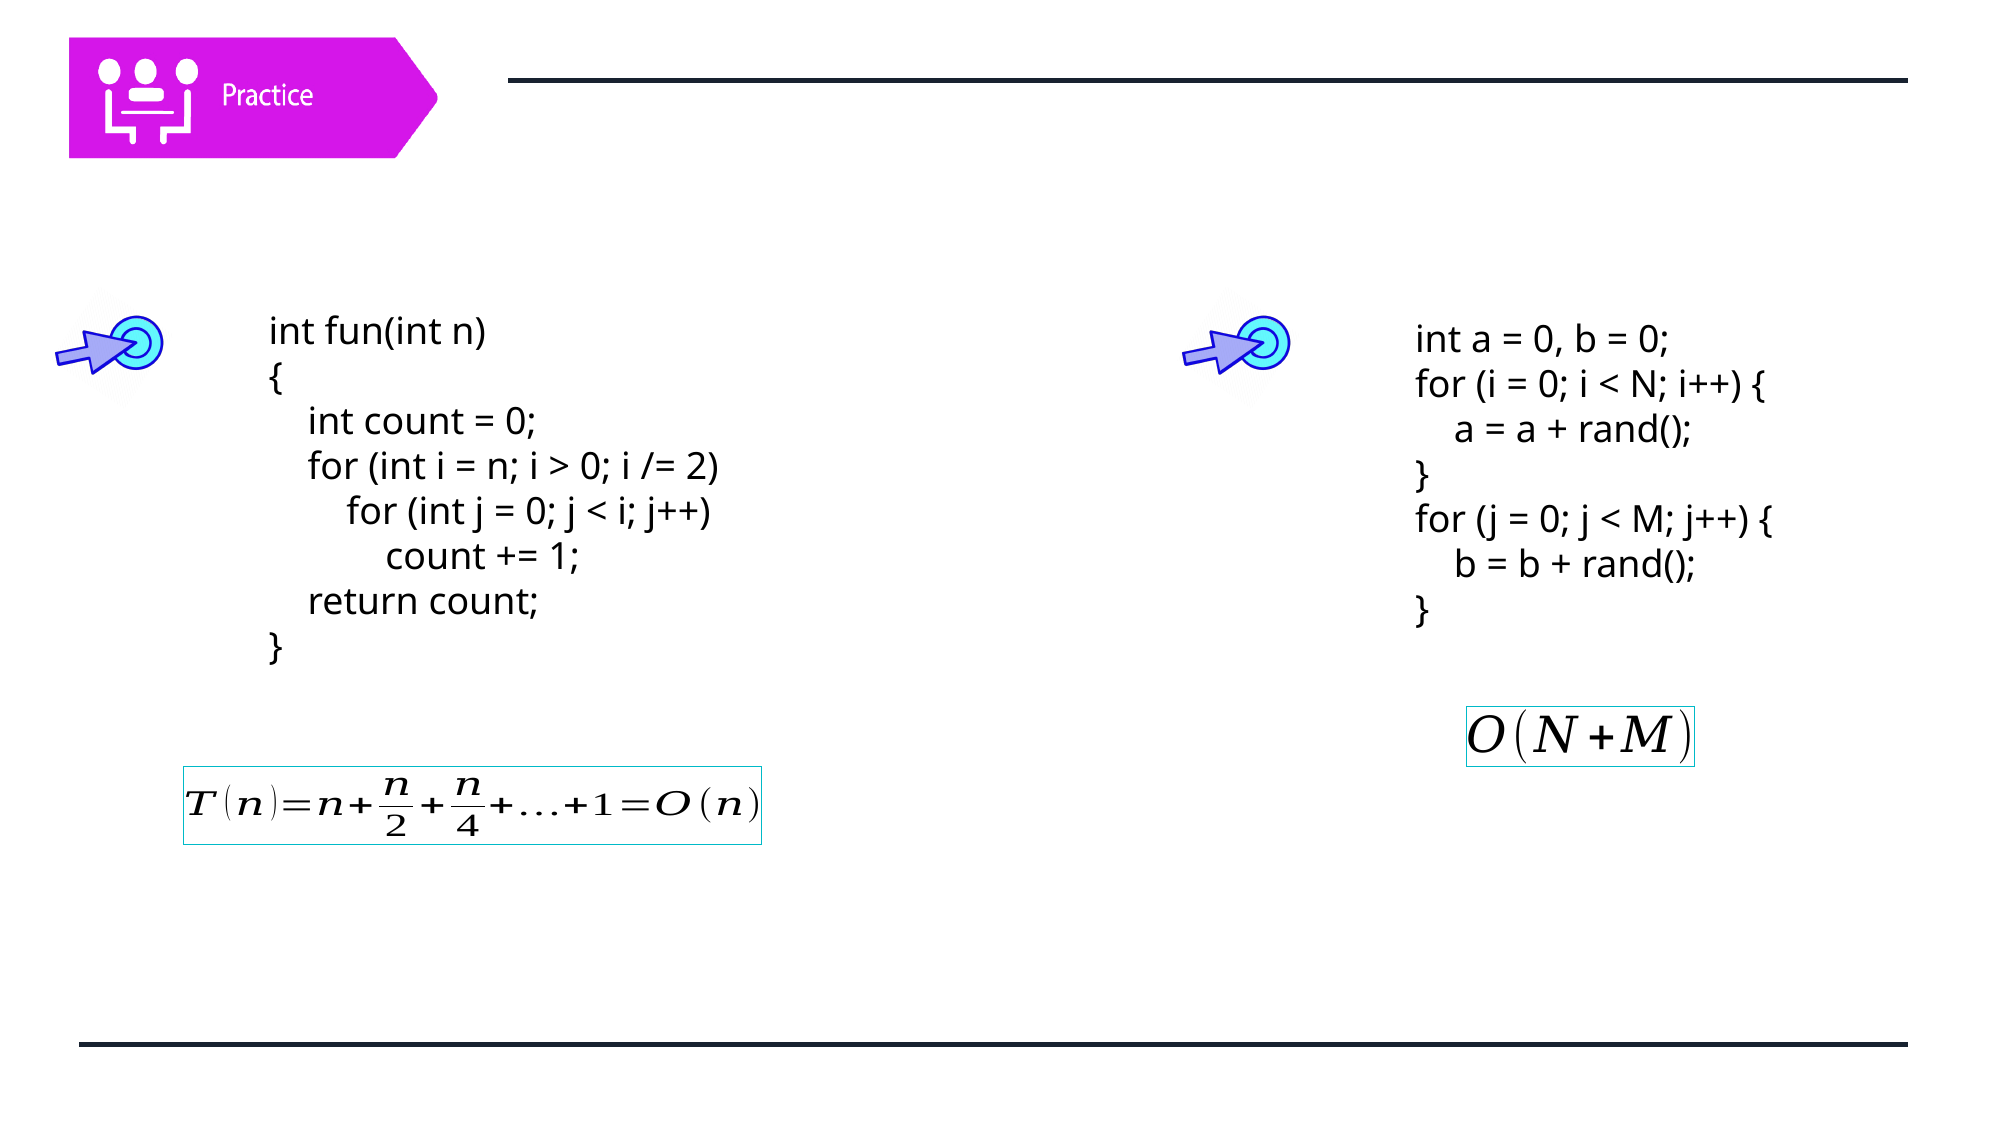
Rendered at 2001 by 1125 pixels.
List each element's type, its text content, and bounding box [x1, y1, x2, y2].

picture [51, 287, 173, 408]
text_box int a = 0, b = 0; for (i = 0; i < N; i++) { a = a + rand(); } for (j = 0; j < M; j++) { b = b + rand(); } [1400, 307, 1867, 638]
picture [1178, 287, 1300, 408]
text_box int fun(int n) { int count = 0; for (int i = n; i > 0; i /= 2) for (int j = 0; j < i; j++) count += 1; return count; } [253, 254, 762, 675]
picture [0, 10, 508, 184]
